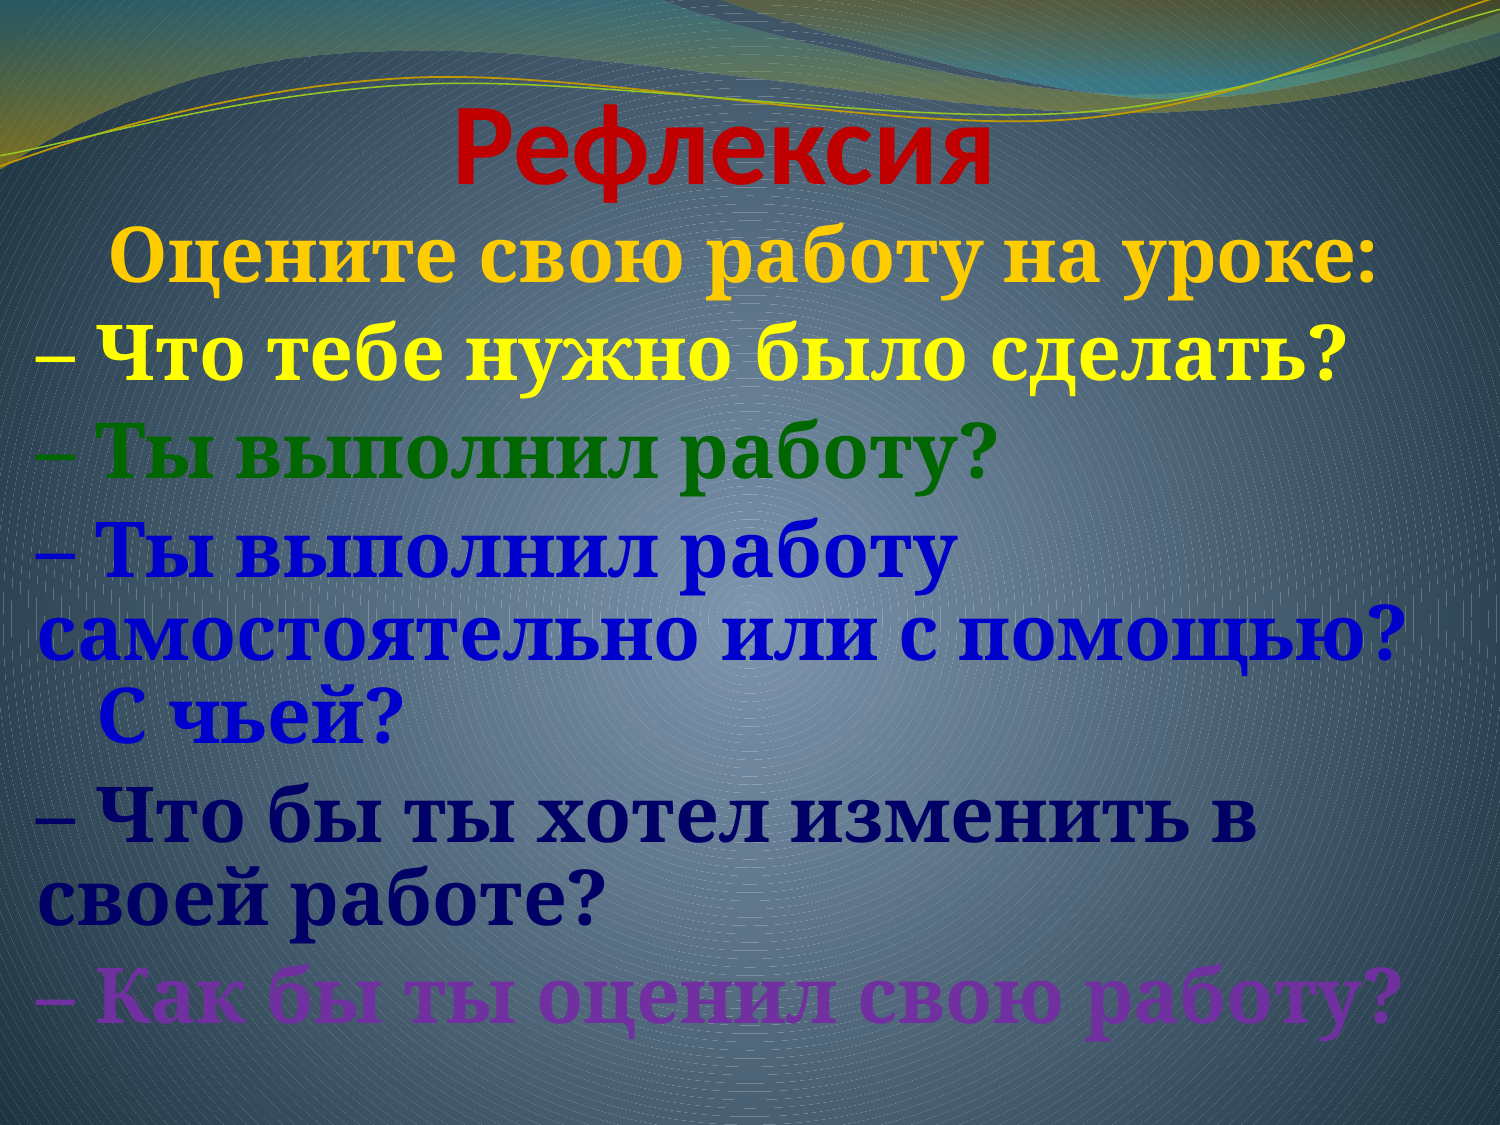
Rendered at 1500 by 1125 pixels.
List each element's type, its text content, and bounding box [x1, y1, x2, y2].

title Рефлексия [86, 89, 1363, 207]
list Оцените свою работу на уроке: – Что тебе нужно было сделать? – Ты выполнил работу? – Ты выполнил работу самостоятельно или с помощью? С чьей? – Что бы ты хотел изменить в своей работе? – Как бы ты оценил свою работу? [29, 207, 1460, 1095]
